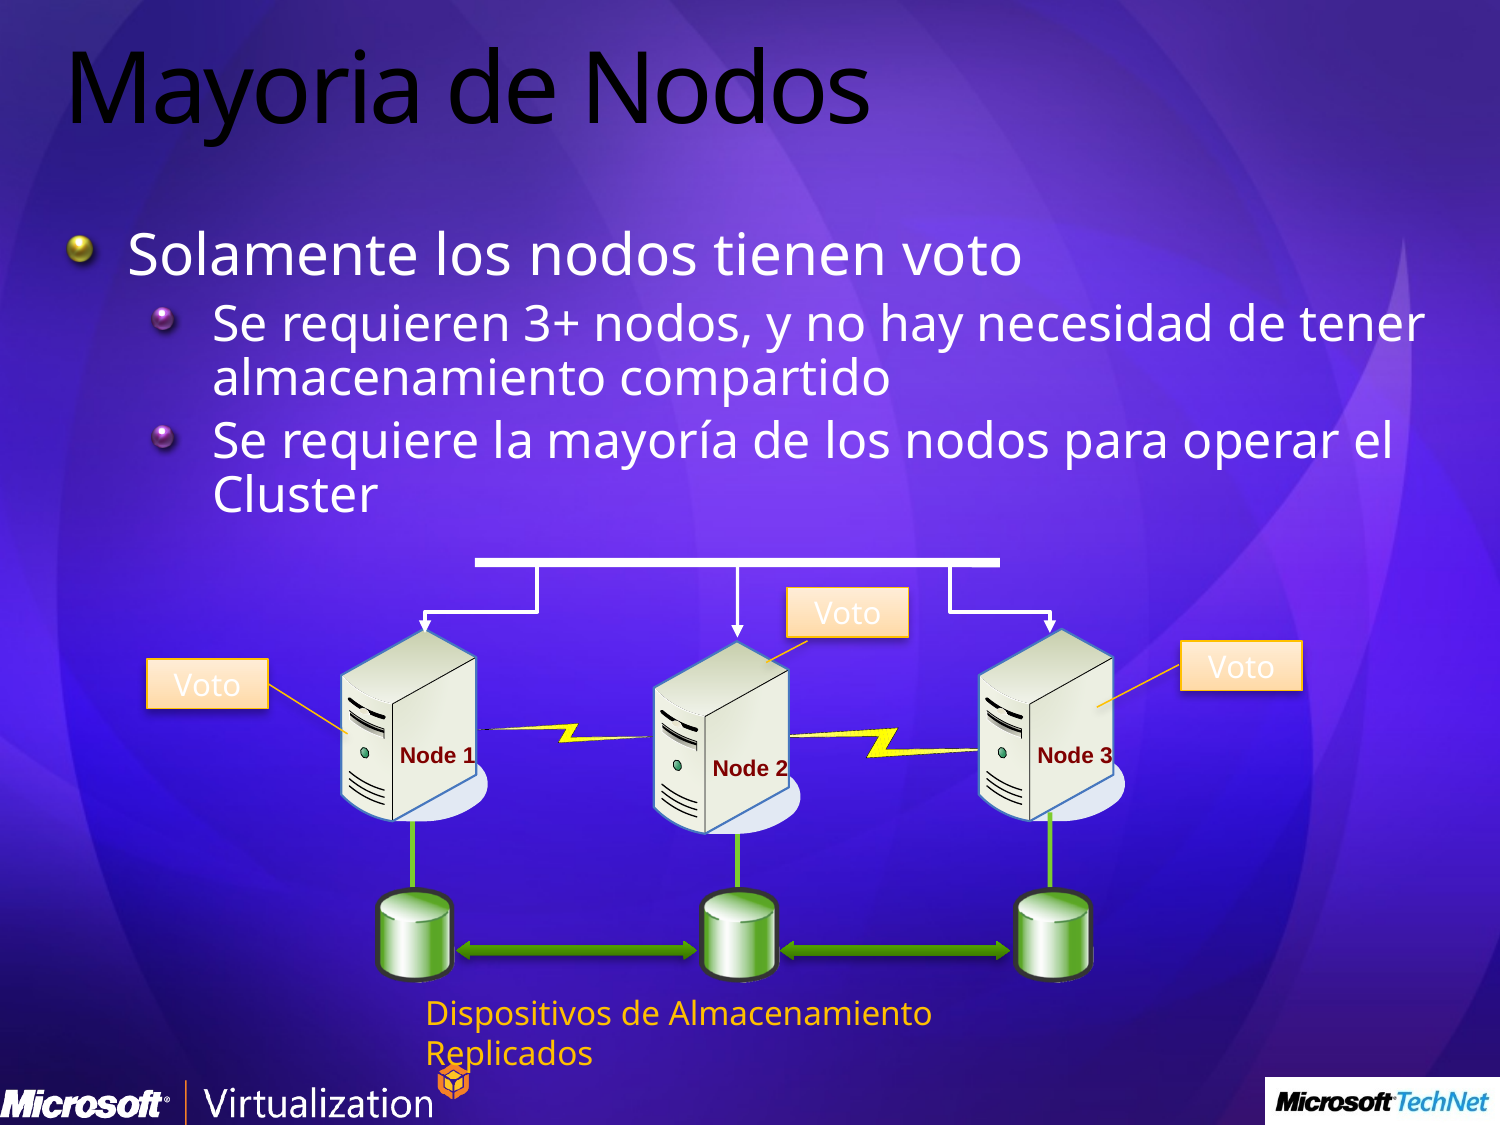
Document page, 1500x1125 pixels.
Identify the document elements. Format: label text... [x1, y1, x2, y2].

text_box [649, 637, 804, 838]
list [495, 721, 643, 745]
title Mayoria de Nodos [63, 36, 1439, 146]
text_box Solamente los nodos tienen voto Se requieren 3+ nodos, y no hay necesidad de tener almacenamiento compartido Se requiere la mayoría de los nodos para operar el Cluster [62, 224, 1438, 524]
text_box [784, 940, 1007, 961]
text_box [418, 563, 538, 624]
text_box [731, 562, 744, 637]
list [974, 624, 1128, 826]
text_box Dispositivos de Almacenamiento Replicados [410, 984, 1079, 1080]
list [809, 725, 968, 761]
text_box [337, 624, 491, 826]
text_box Voto [786, 587, 909, 638]
text_box [950, 563, 1057, 624]
text_box Voto [1134, 640, 1303, 691]
picture [0, 0, 1500, 1125]
text_box [459, 940, 693, 961]
text_box Voto [146, 658, 331, 725]
